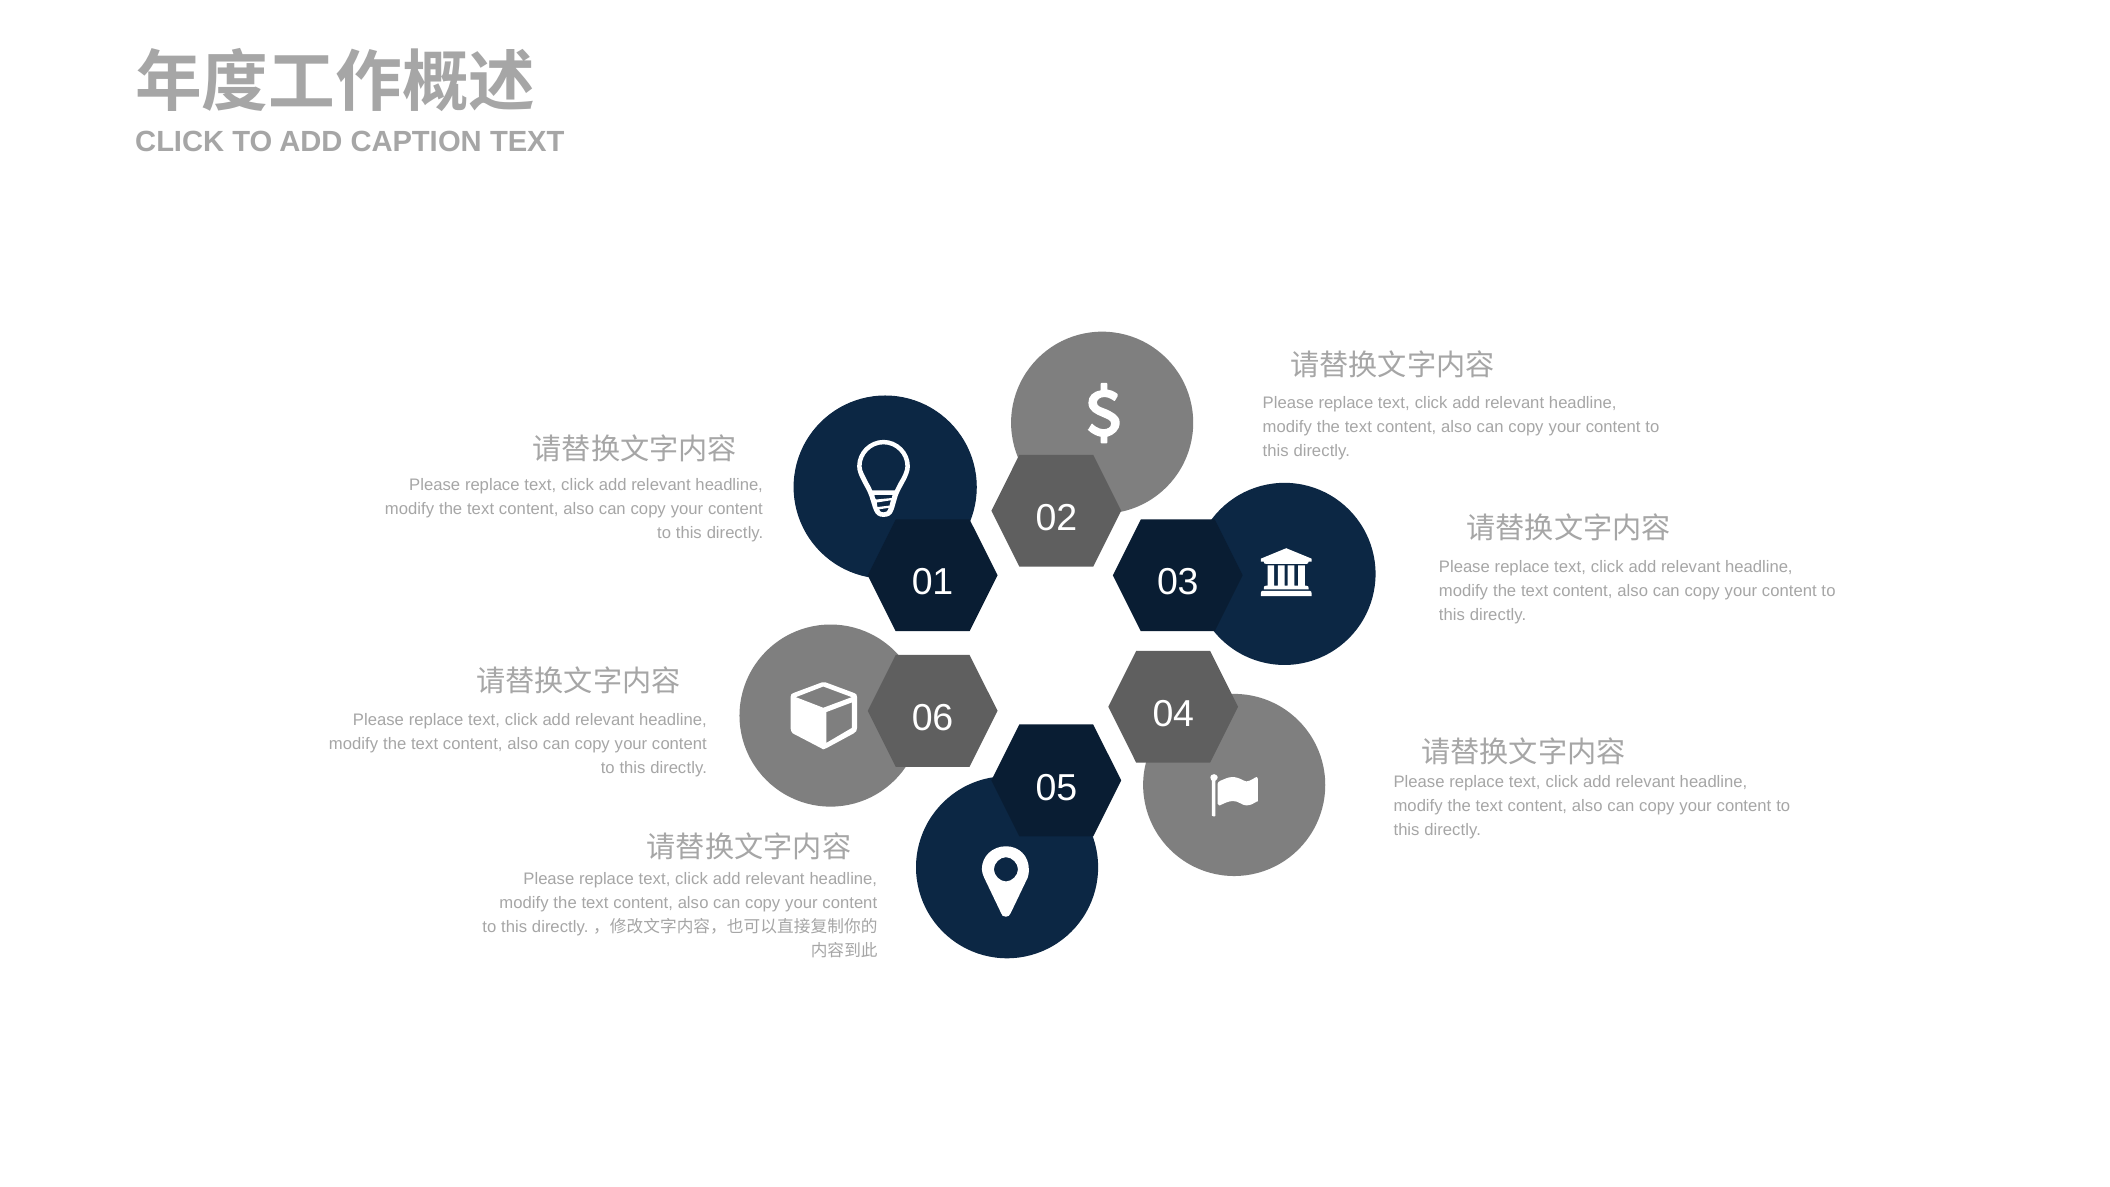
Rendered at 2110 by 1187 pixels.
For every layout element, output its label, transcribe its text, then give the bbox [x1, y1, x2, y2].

text_box [1217, 777, 1258, 806]
text_box [1010, 331, 1194, 513]
text_box [790, 682, 858, 750]
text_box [1262, 339, 1663, 459]
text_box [310, 655, 708, 776]
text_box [1393, 726, 1794, 838]
text_box CLICK TO ADD CAPTION TEXT [135, 122, 596, 158]
text_box [738, 623, 906, 808]
text_box [981, 846, 1029, 917]
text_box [366, 423, 764, 541]
text_box [1210, 774, 1218, 817]
text_box [1260, 548, 1312, 564]
text_box [1087, 382, 1120, 444]
text_box [857, 439, 910, 517]
text_box 02 [990, 453, 1123, 568]
text_box [1142, 693, 1326, 877]
text_box [793, 395, 977, 577]
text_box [1439, 502, 1839, 622]
text_box [915, 777, 1099, 959]
text_box 06 [866, 653, 999, 768]
text_box 05 [990, 723, 1123, 838]
text_box 04 [1107, 649, 1240, 764]
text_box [480, 821, 878, 962]
text_box [1211, 482, 1377, 666]
text_box 年度工作概述 [135, 38, 596, 119]
text_box [1260, 565, 1312, 597]
text_box 01 [866, 518, 999, 633]
text_box 03 [1111, 518, 1244, 633]
